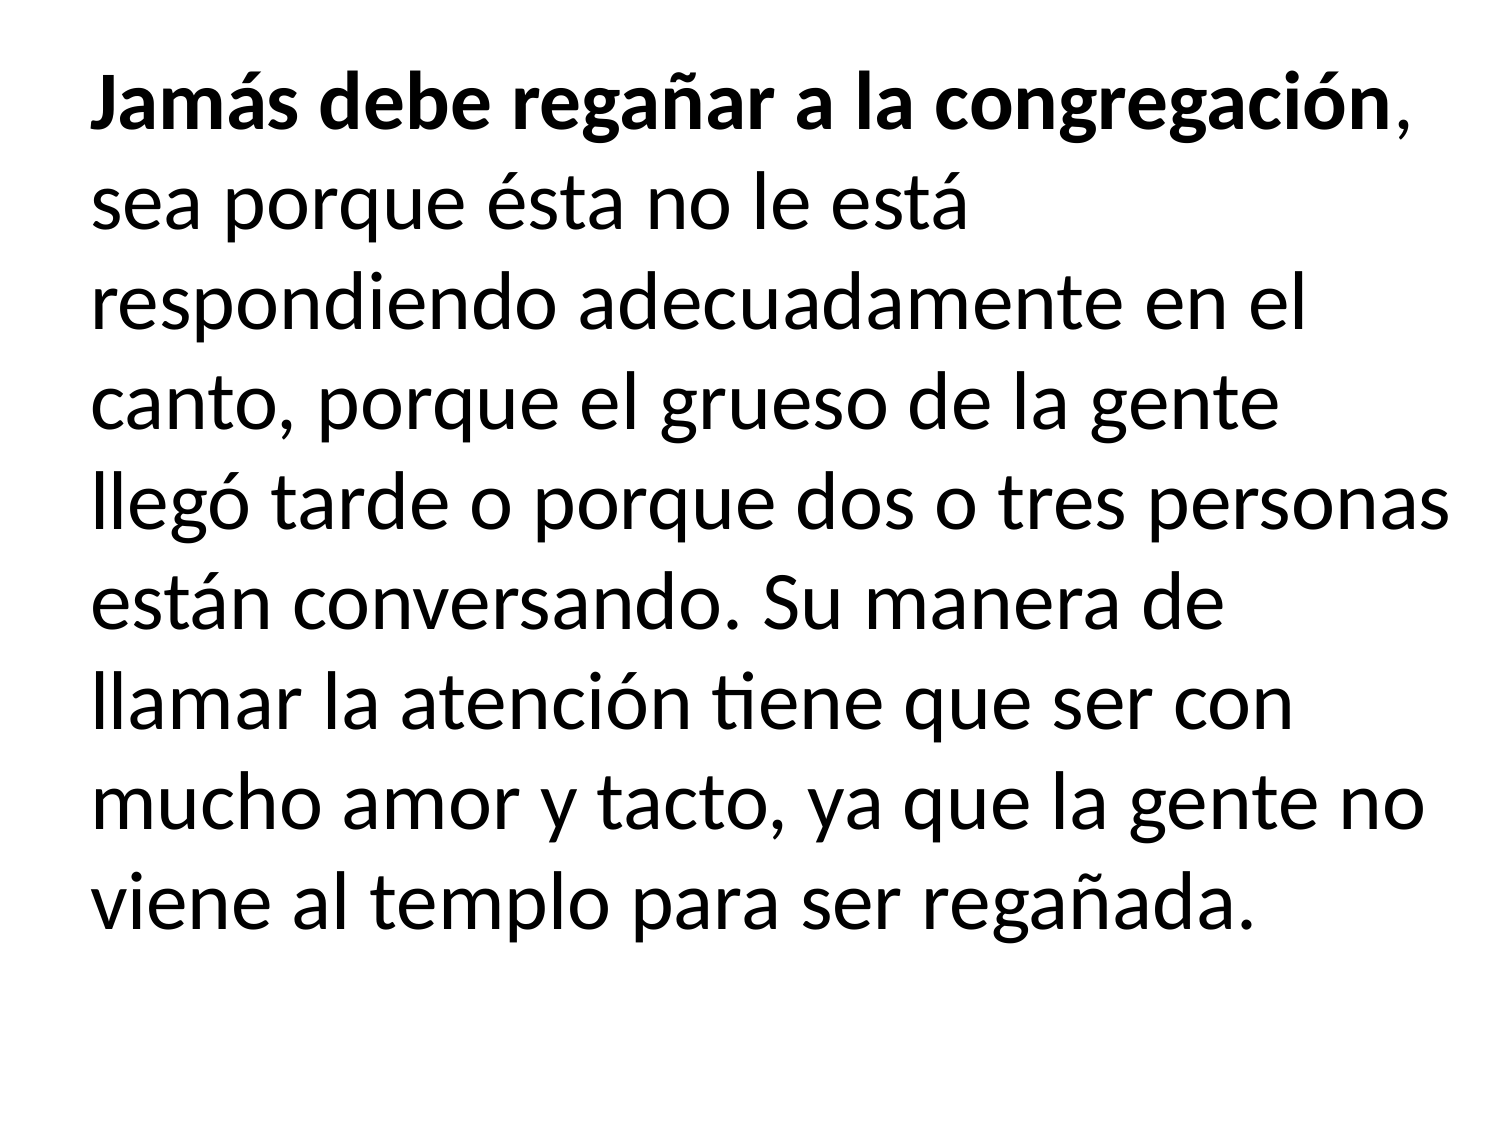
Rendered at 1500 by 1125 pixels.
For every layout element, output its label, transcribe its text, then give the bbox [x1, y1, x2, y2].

list Jamás debe regañar a la congregación, sea porque ésta no le está respondiendo adecuadamente en el canto, porque el grueso de la gente llegó tarde o porque dos o tres personas están conversando. Su manera de llamar la atención tiene que ser con mucho amor y tacto, ya que la gente no viene al templo para ser regañada. [75, 38, 1474, 1096]
